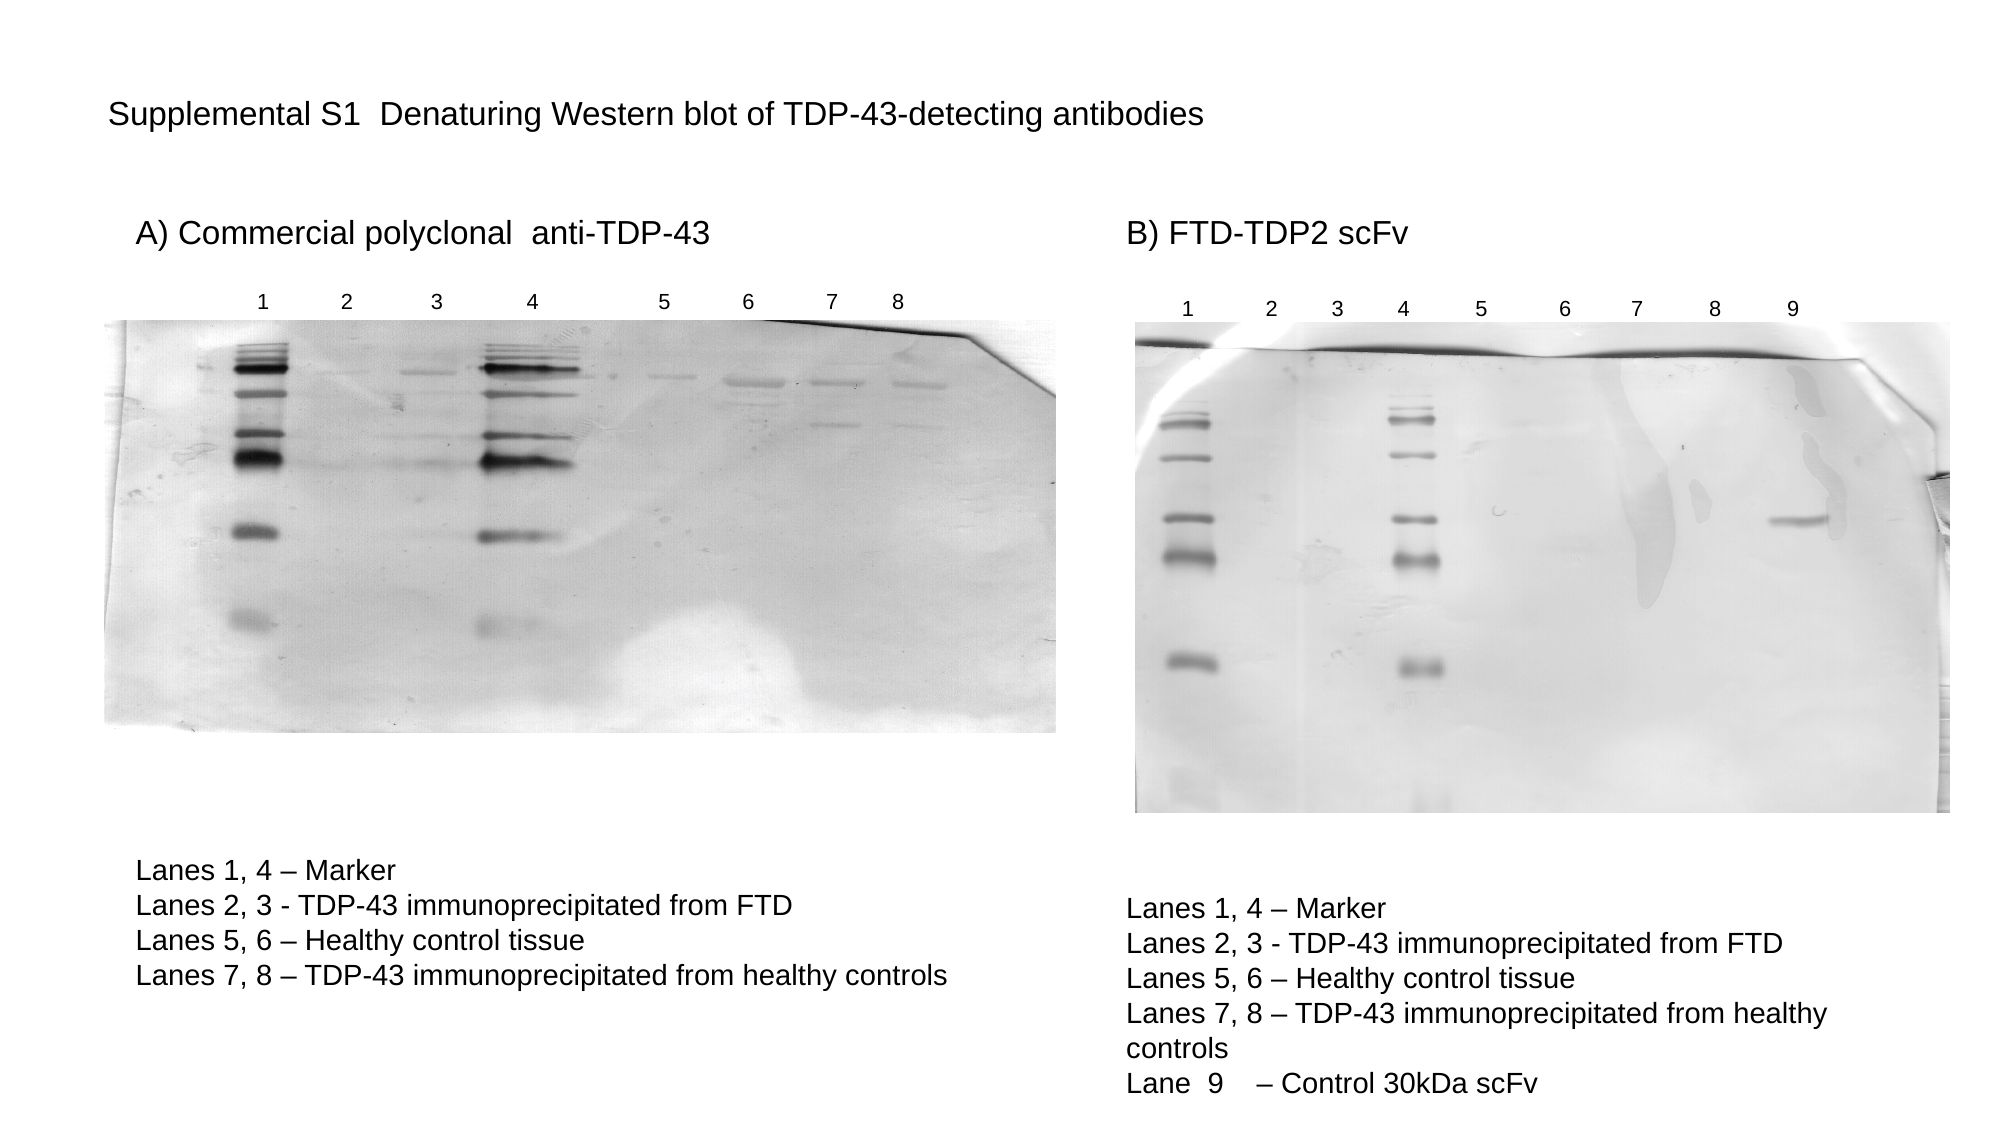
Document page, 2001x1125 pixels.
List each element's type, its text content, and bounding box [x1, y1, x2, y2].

text_box B) FTD-TDP2 scFv [1111, 203, 1750, 259]
text_box A) Commercial polyclonal anti-TDP-43 [120, 204, 759, 259]
text_box Lanes 1, 4 – Marker Lanes 2, 3 - TDP-43 immunoprecipitated from FTD Lanes 5, 6 – Healthy control tissue Lanes 7, 8 – TDP-43 immunoprecipitated from healthy controls [120, 844, 1030, 999]
picture [1135, 322, 1950, 813]
text_box 1 2 3 4 5 6 7 8 9 [1167, 287, 1877, 322]
picture [104, 320, 1056, 733]
text_box 1 2 3 4 5 6 7 8 [242, 280, 952, 320]
text_box Supplemental S1 Denaturing Western blot of TDP-43-detecting antibodies [93, 84, 1480, 140]
text_box Lanes 1, 4 – Marker Lanes 2, 3 - TDP-43 immunoprecipitated from FTD Lanes 5, 6 – Healthy control tissue Lanes 7, 8 – TDP-43 immunoprecipitated from healthy controls Lane 9 – Control 30kDa scFv [1111, 881, 1950, 1107]
